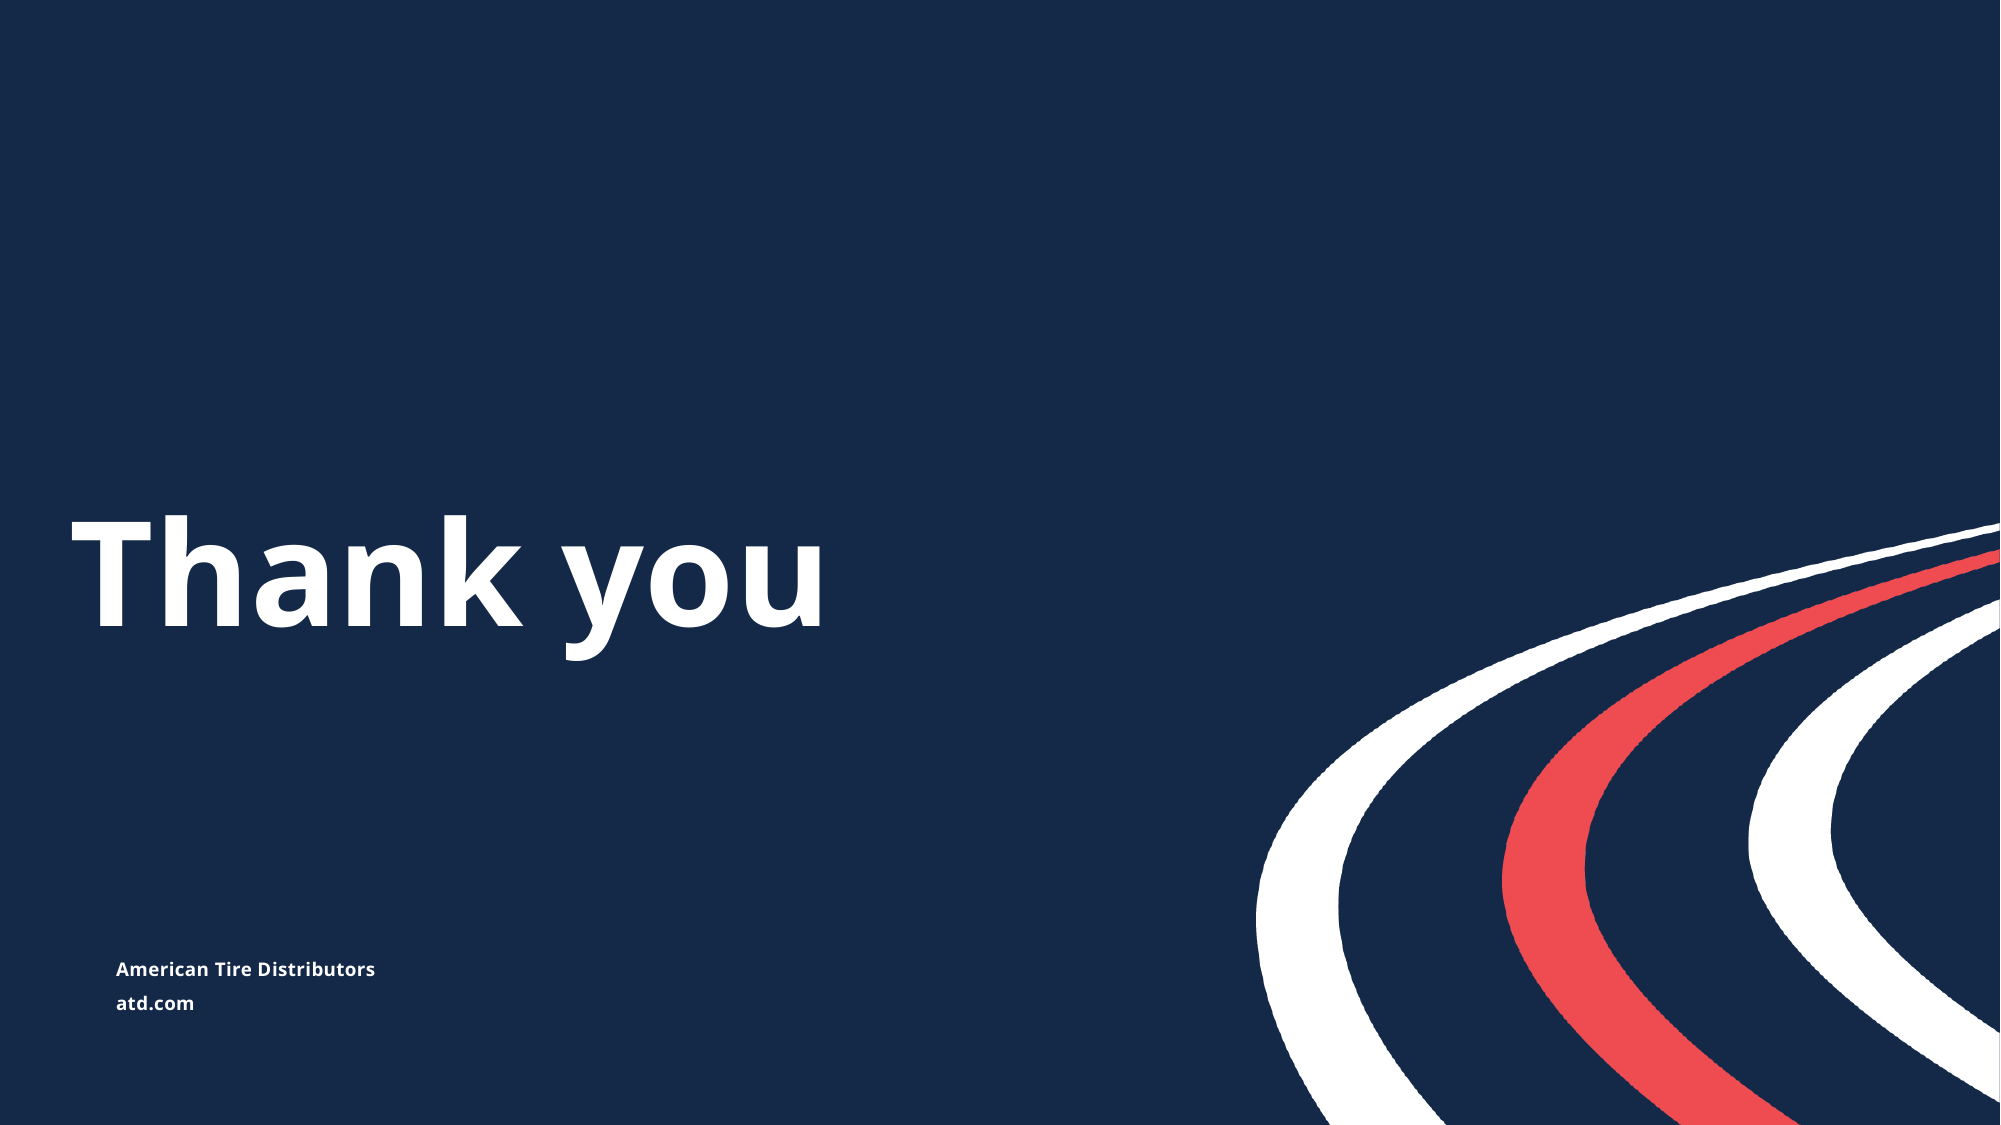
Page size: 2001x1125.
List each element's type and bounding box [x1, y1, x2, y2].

picture [1237, 459, 2000, 1125]
